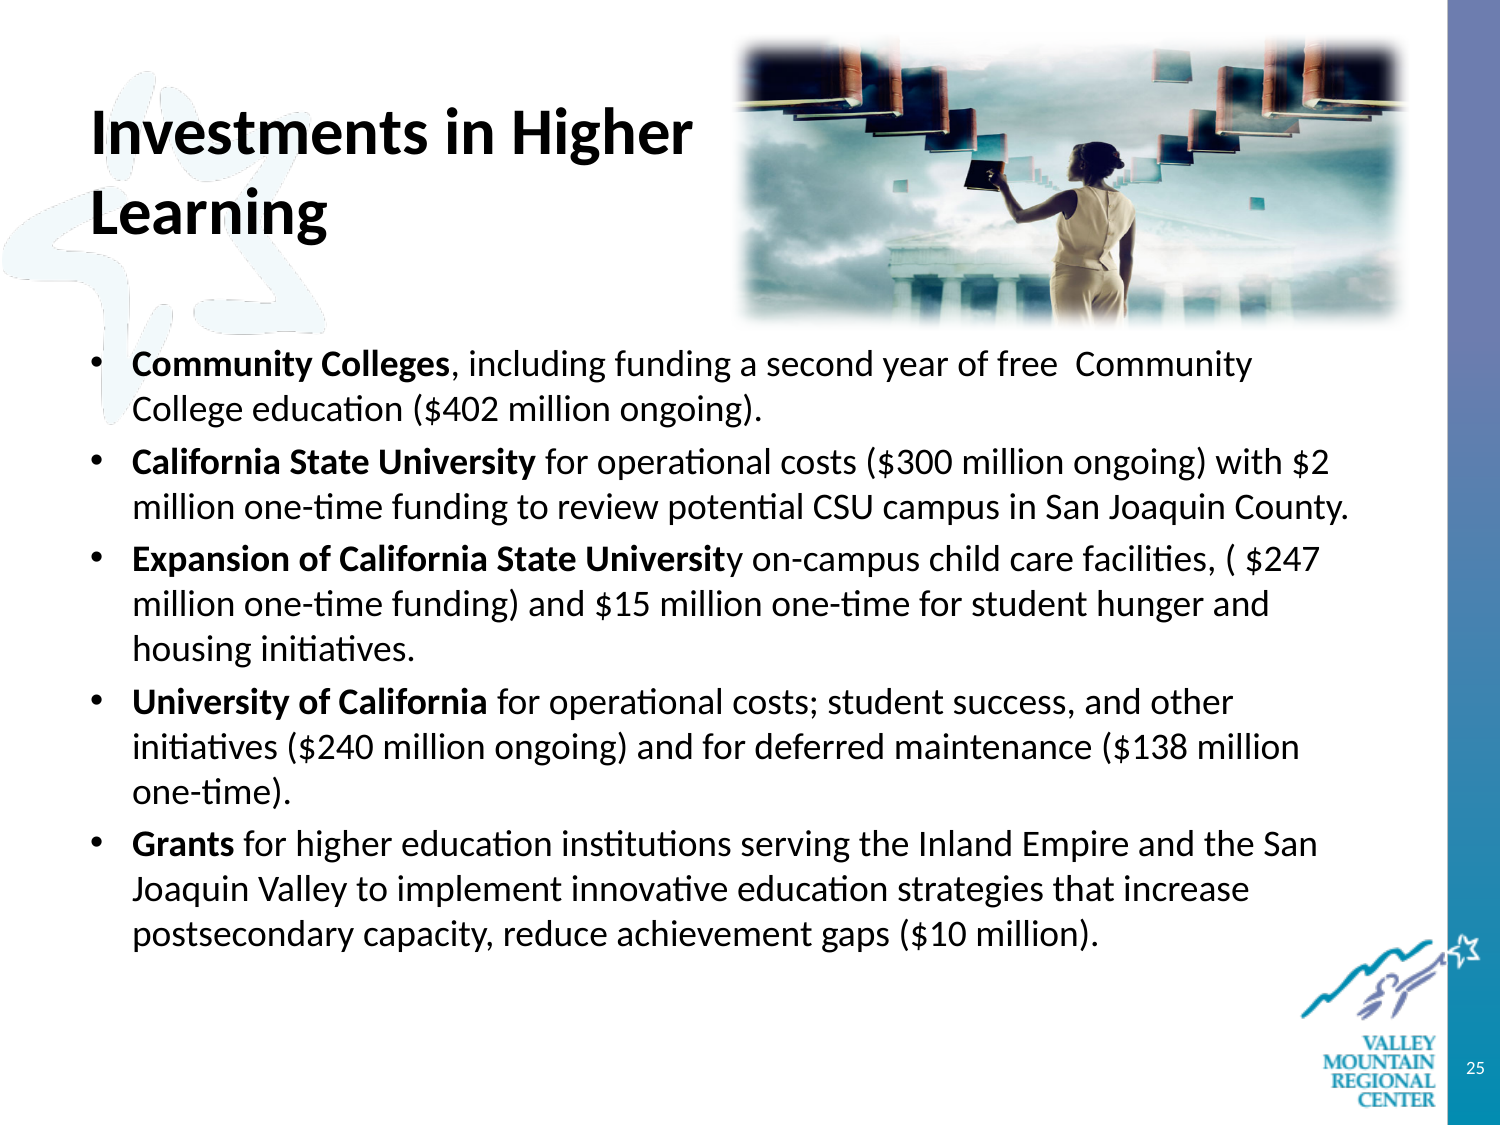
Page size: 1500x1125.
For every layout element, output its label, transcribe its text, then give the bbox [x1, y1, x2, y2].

picture [730, 31, 1410, 332]
list Community Colleges, including funding a second year of free Community College education ($402 million ongoing). California State University for operational costs ($300 million ongoing) with $2 million one-time funding to review potential CSU campus in San Joaquin County. Expansion of California State University on-campus child care facilities, ( $247 million one-time funding) and $15 million one-time for student hunger and housing initiatives. University of California for operational costs; student success, and other initiatives ($240 million ongoing) and for deferred maintenance ($138 million one-time). Grants for higher education institutions serving the Inland Empire and the San Joaquin Valley to implement innovative education strategies that increase postsecondary capacity, reduce achievement gaps ($10 million). [75, 331, 1369, 1075]
title Investments in Higher Learning [75, 73, 725, 262]
slide_number 25 [1445, 1009, 1500, 1125]
